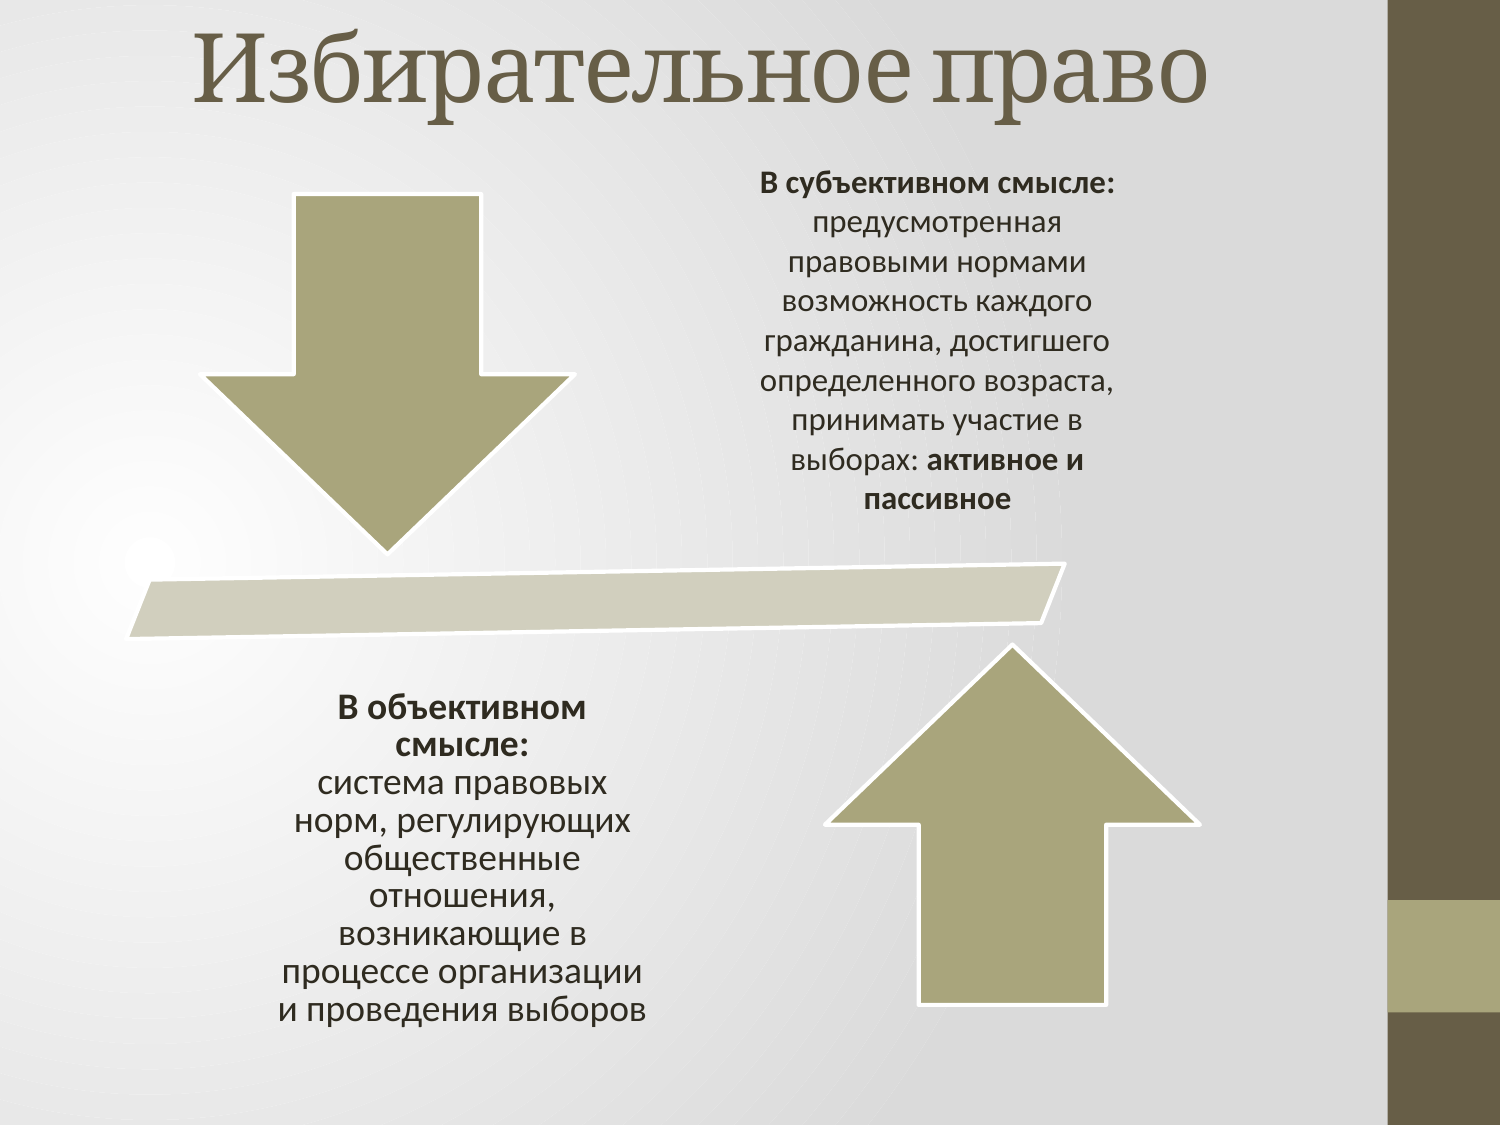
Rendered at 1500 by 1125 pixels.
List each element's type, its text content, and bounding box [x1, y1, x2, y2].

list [74, 148, 1326, 1051]
title Избирательное право [76, 0, 1327, 128]
